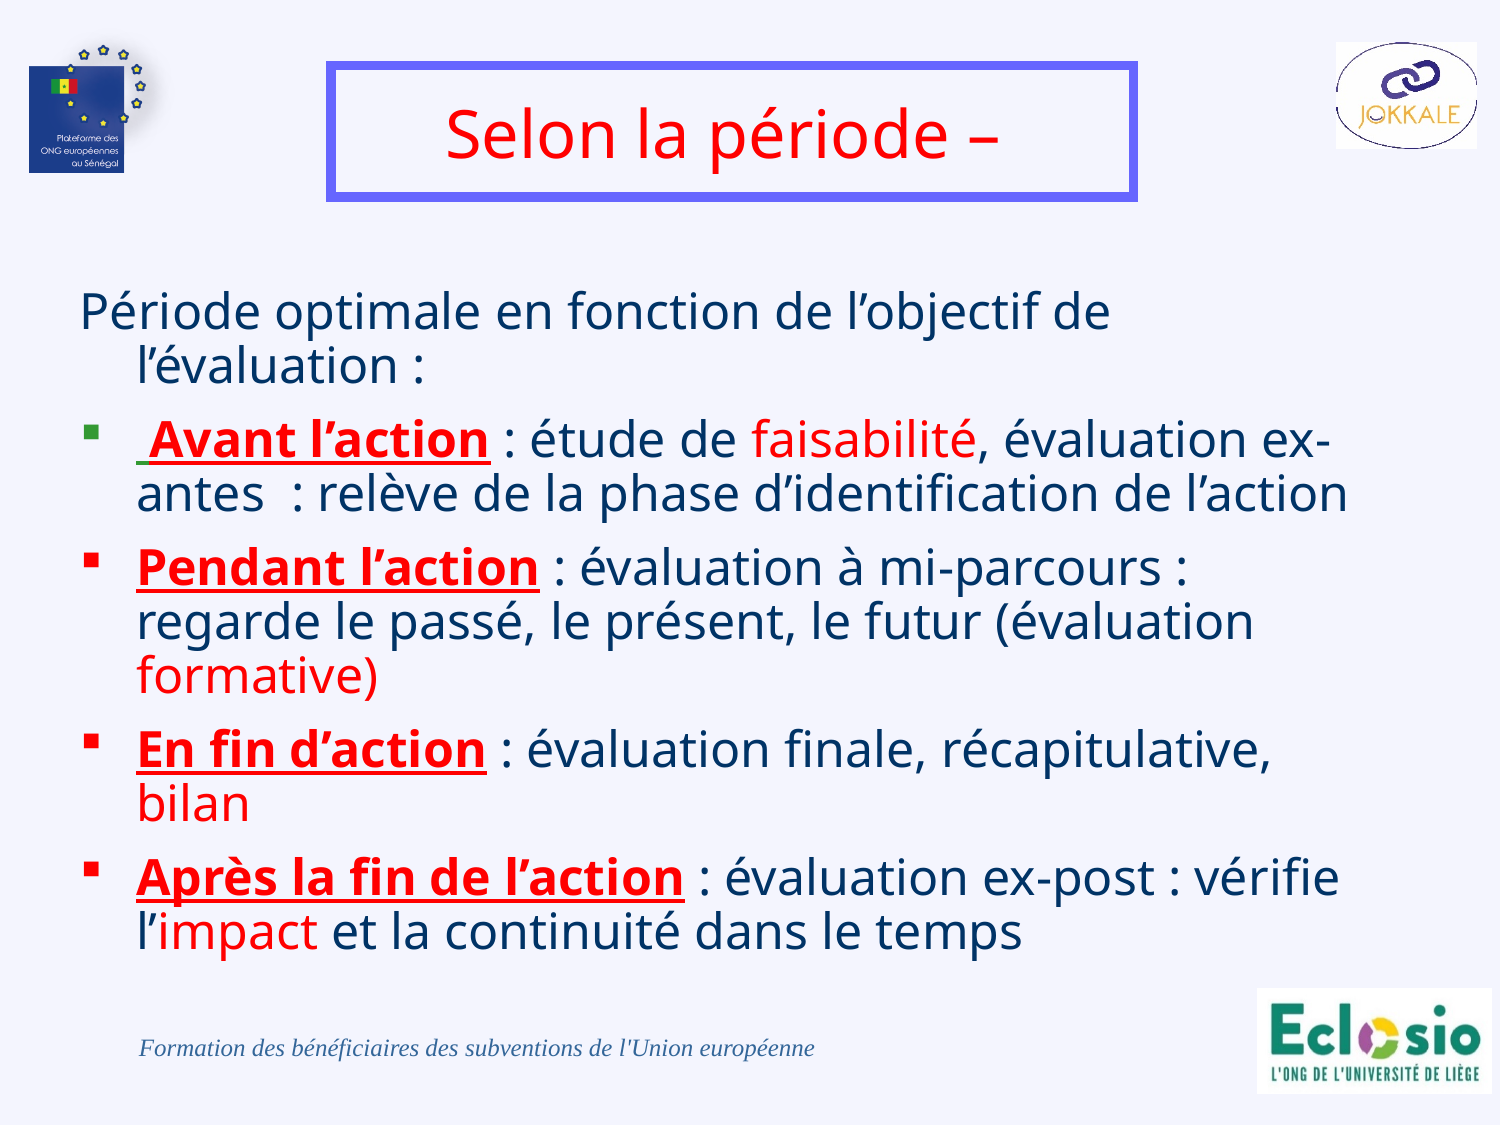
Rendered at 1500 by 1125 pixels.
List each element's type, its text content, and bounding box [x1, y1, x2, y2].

picture [29, 18, 183, 173]
title Selon la période – [326, 61, 1138, 202]
slide_number Formation des bénéficiaires des subventions de l'Union européenne [123, 1024, 1260, 1103]
picture [1257, 988, 1492, 1095]
picture [1335, 42, 1477, 150]
list Période optimale en fonction de l’objectif de l’évaluation : Avant l’action : étude de faisabilité, évaluation ex-antes : relève de la phase d’identification de l’action Pendant l’action : évaluation à mi-parcours : regarde le passé, le présent, le futur (évaluation formative) En fin d’action : évaluation finale, récapitulative, bilan Après la fin de l’action : évaluation ex-post : vérifie l’impact et la continuité dans le temps [64, 278, 1375, 988]
